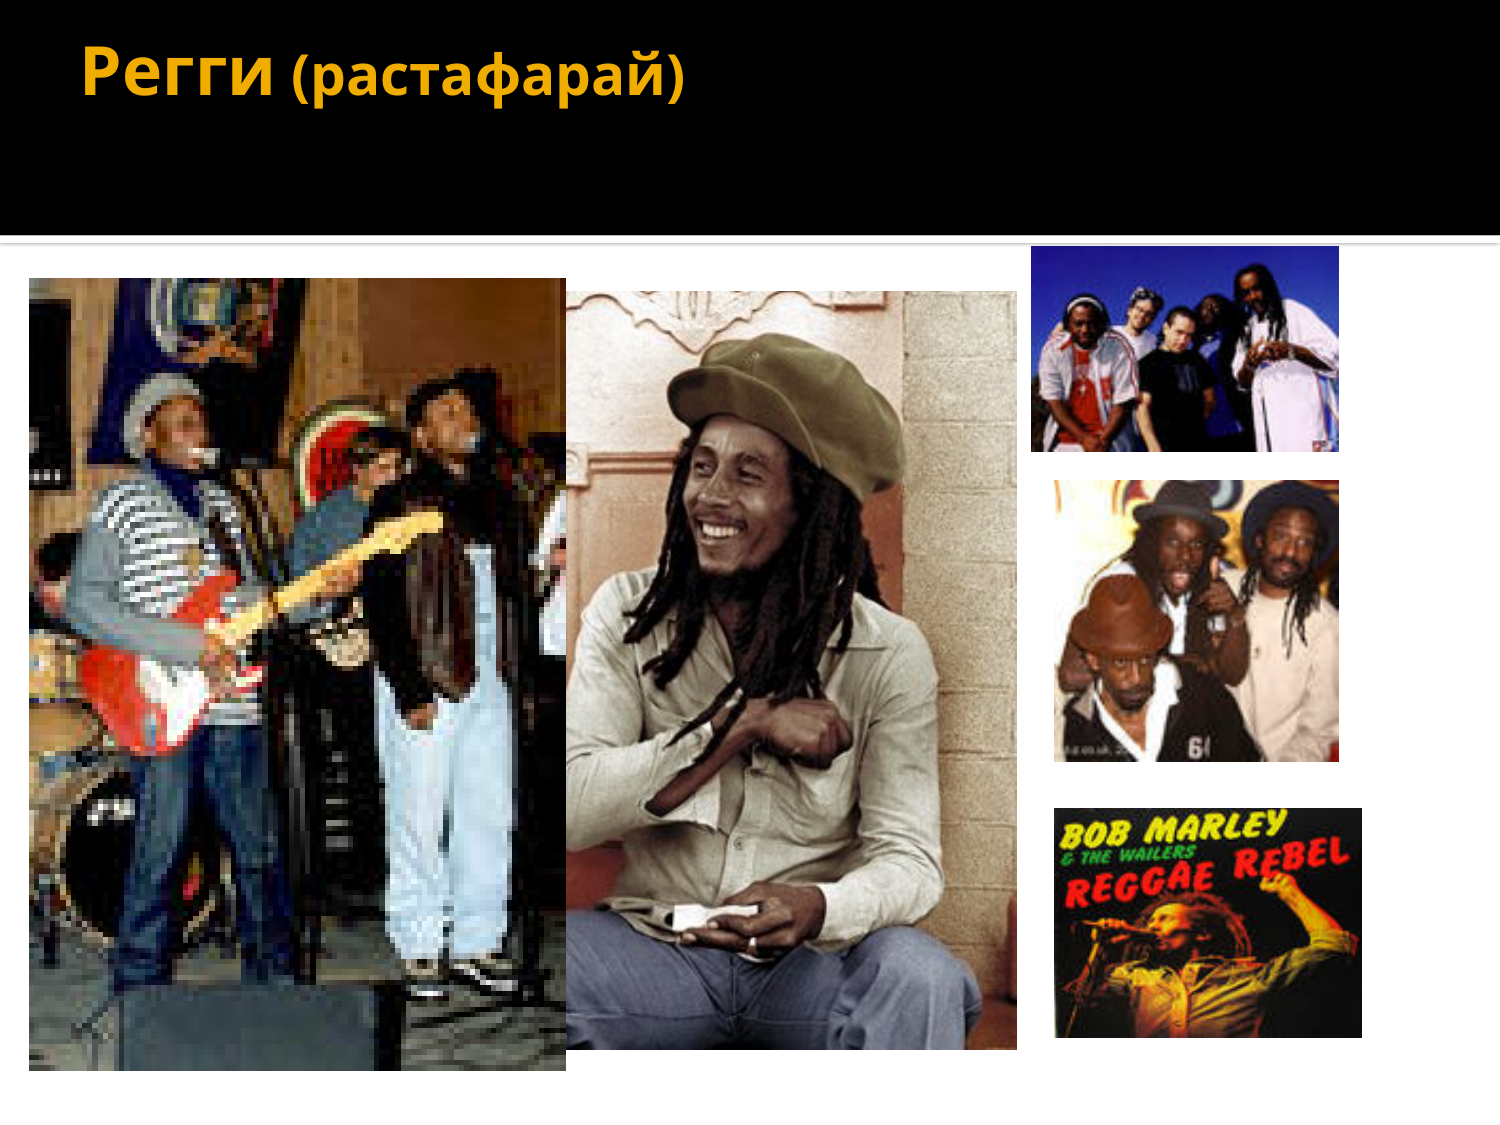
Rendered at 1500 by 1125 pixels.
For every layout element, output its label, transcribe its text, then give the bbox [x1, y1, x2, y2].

picture [29, 278, 566, 1071]
title Регги (растафарай) [64, 19, 1415, 185]
picture [1054, 480, 1339, 762]
picture [1031, 246, 1339, 452]
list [569, 291, 1017, 1050]
picture [1054, 808, 1362, 1038]
